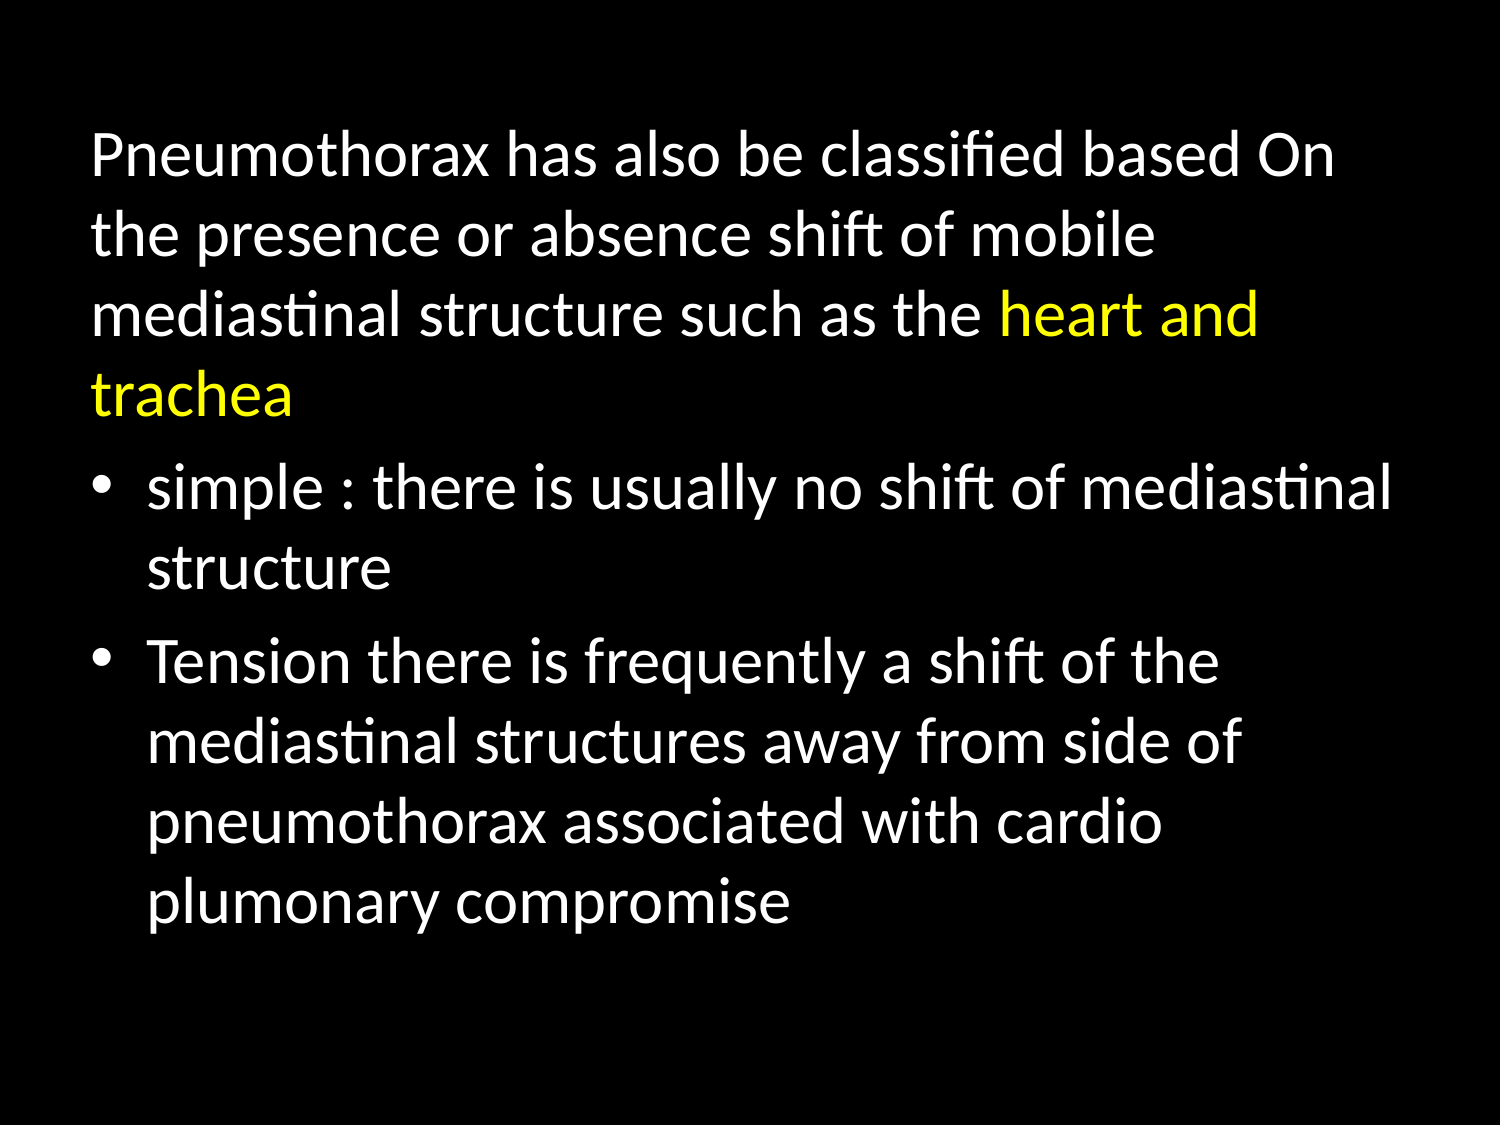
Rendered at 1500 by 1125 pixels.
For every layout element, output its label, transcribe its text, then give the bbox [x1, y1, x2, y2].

list Pneumothorax has also be classified based On the presence or absence shift of mobile mediastinal structure such as the heart and trachea simple : there is usually no shift of mediastinal structure Tension there is frequently a shift of the mediastinal structures away from side of pneumothorax associated with cardio plumonary compromise [75, 101, 1425, 1005]
